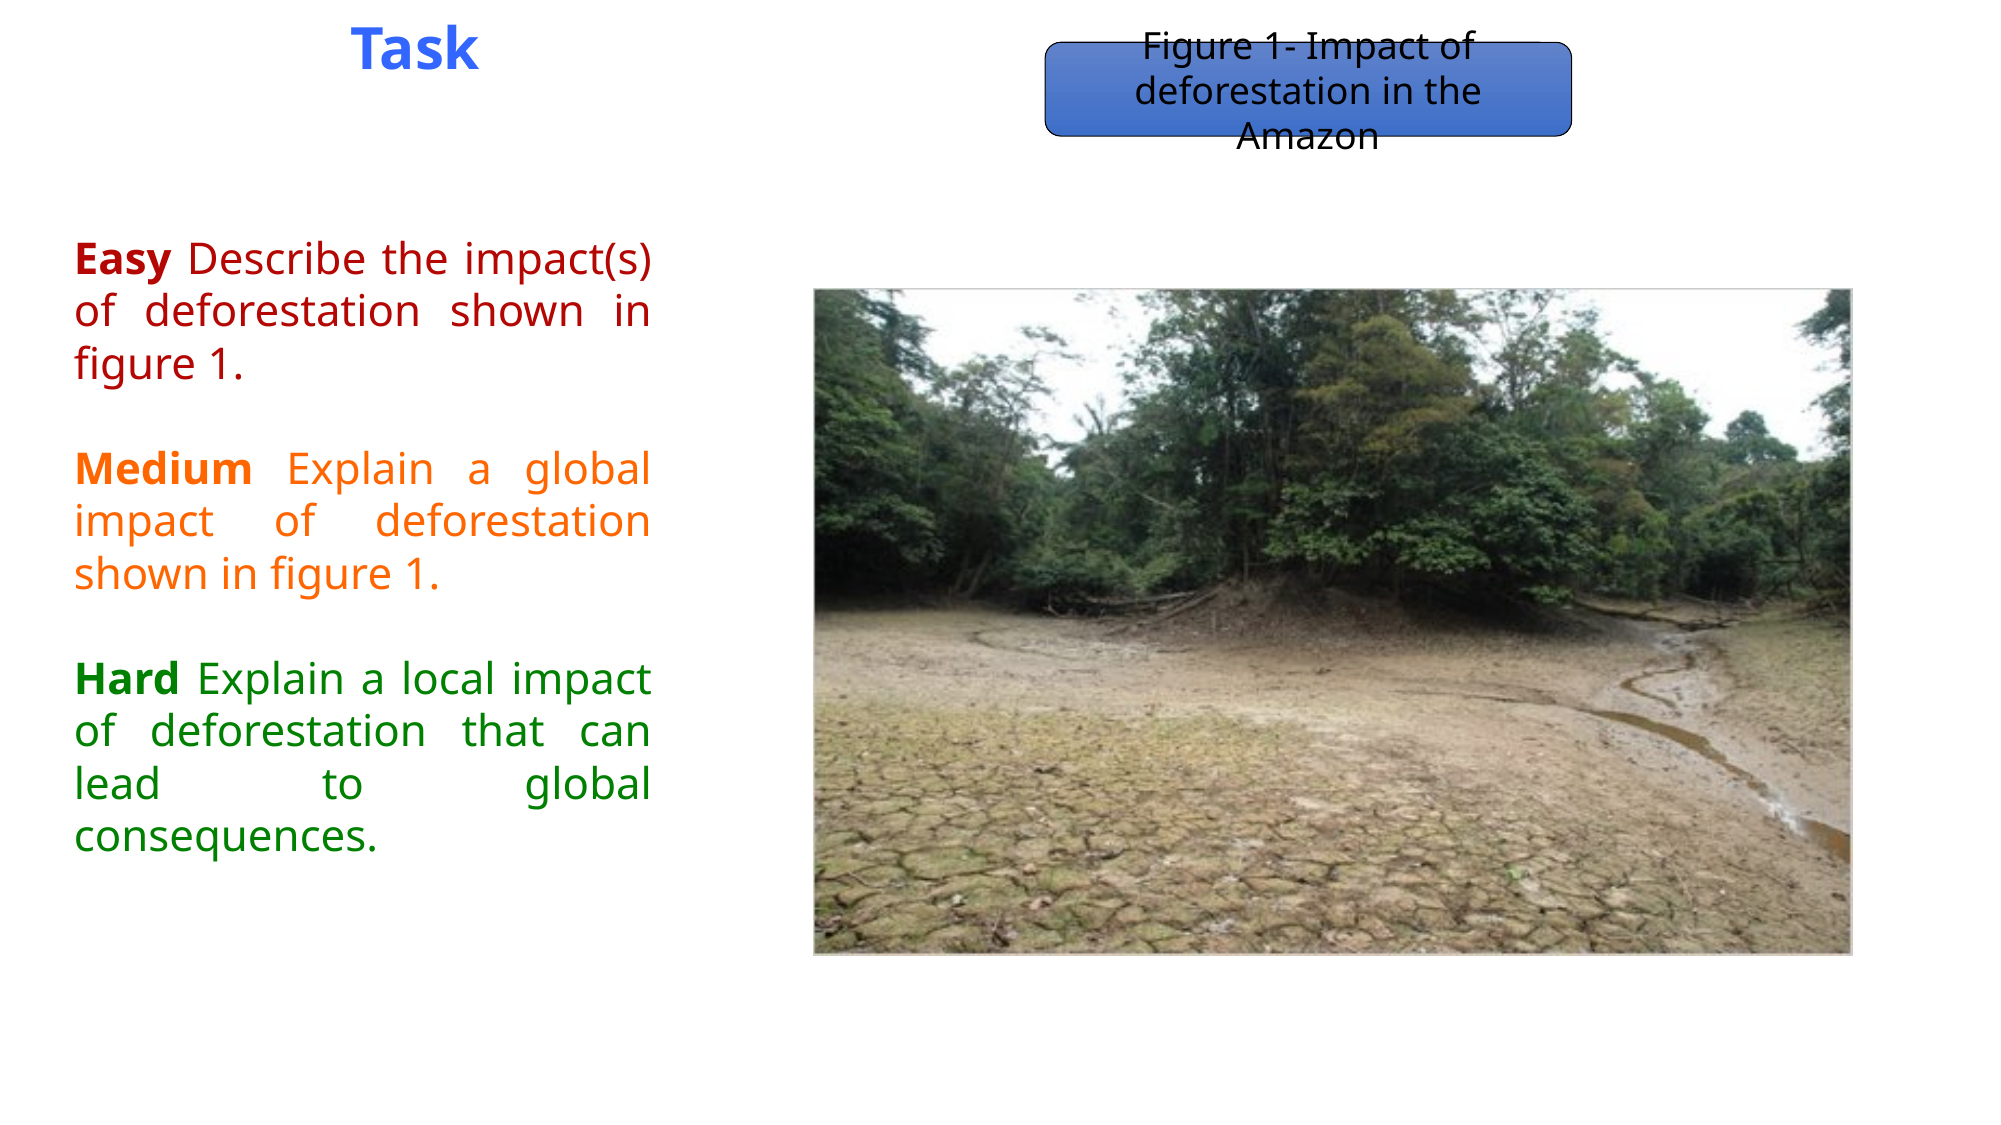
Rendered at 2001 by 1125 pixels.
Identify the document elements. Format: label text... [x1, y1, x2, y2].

picture [813, 288, 1853, 956]
text_box Task [189, 3, 642, 89]
text_box Figure 1- Impact of deforestation in the Amazon [1044, 41, 1573, 137]
text_box Easy Describe the impact(s) of deforestation shown in figure 1. Medium Explain a global impact of deforestation shown in figure 1. Hard Explain a local impact of deforestation that can lead to global consequences. [59, 222, 667, 868]
